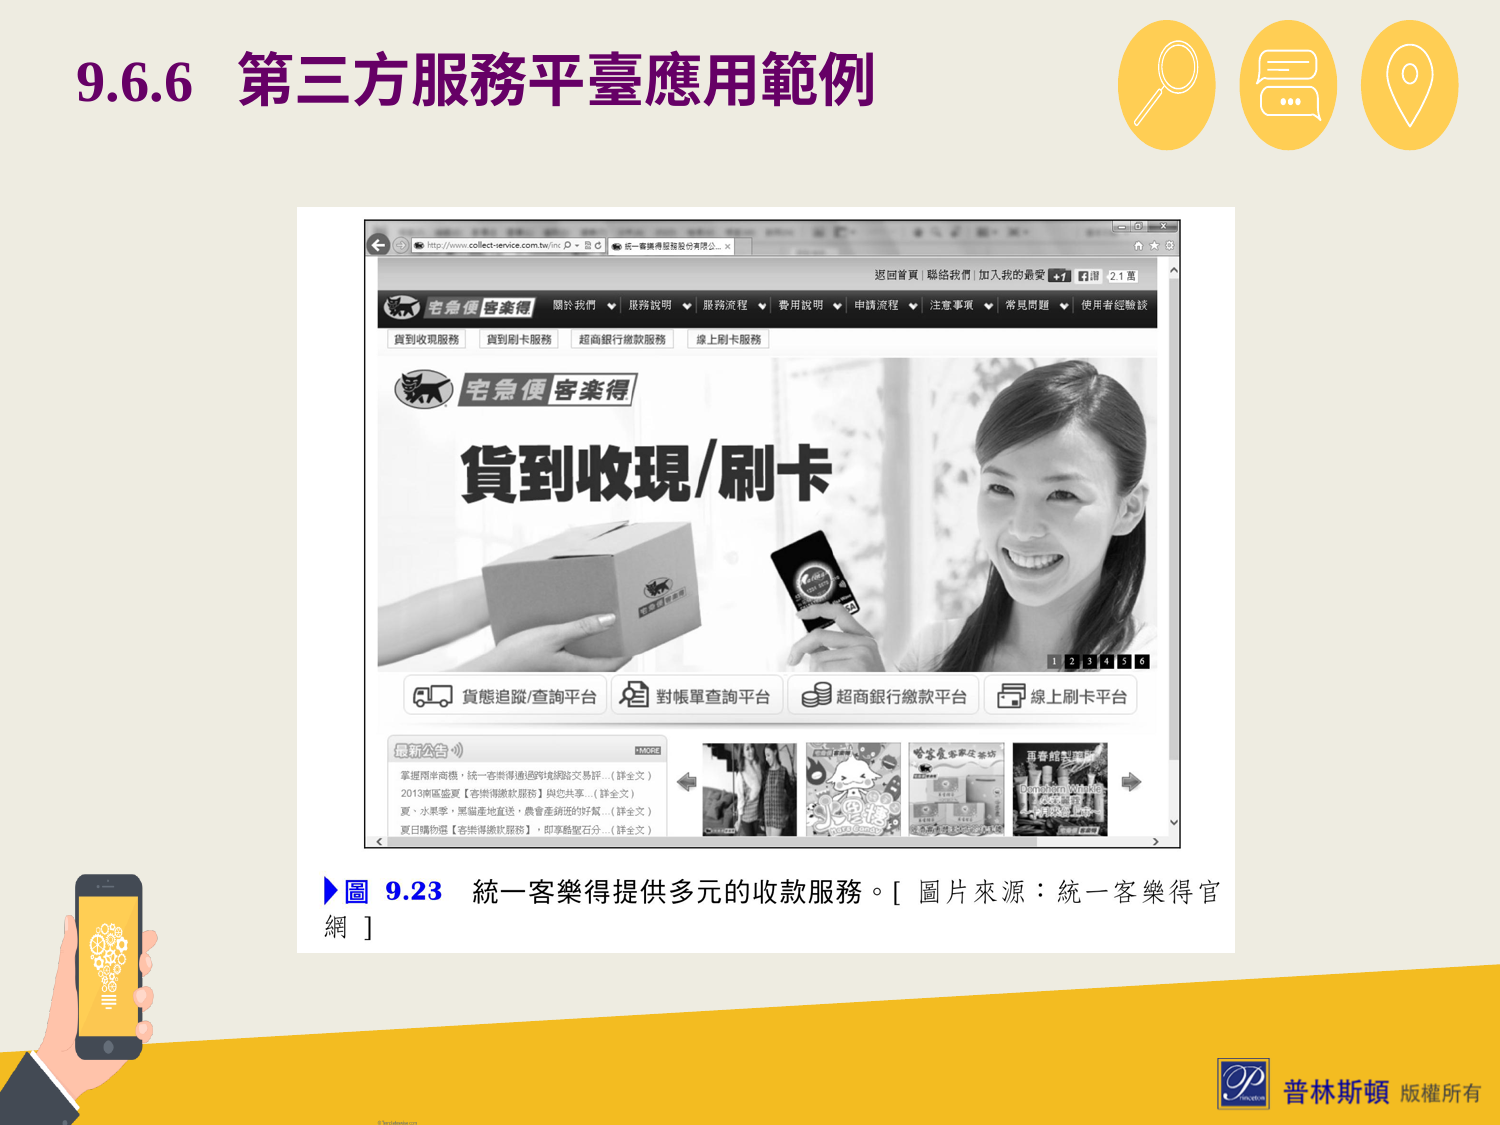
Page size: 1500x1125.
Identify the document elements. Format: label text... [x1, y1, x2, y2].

picture [0, 207, 1235, 1125]
title 9.6.6 第三方服務平臺應用範例 [76, 19, 1459, 114]
picture [1217, 1058, 1500, 1125]
